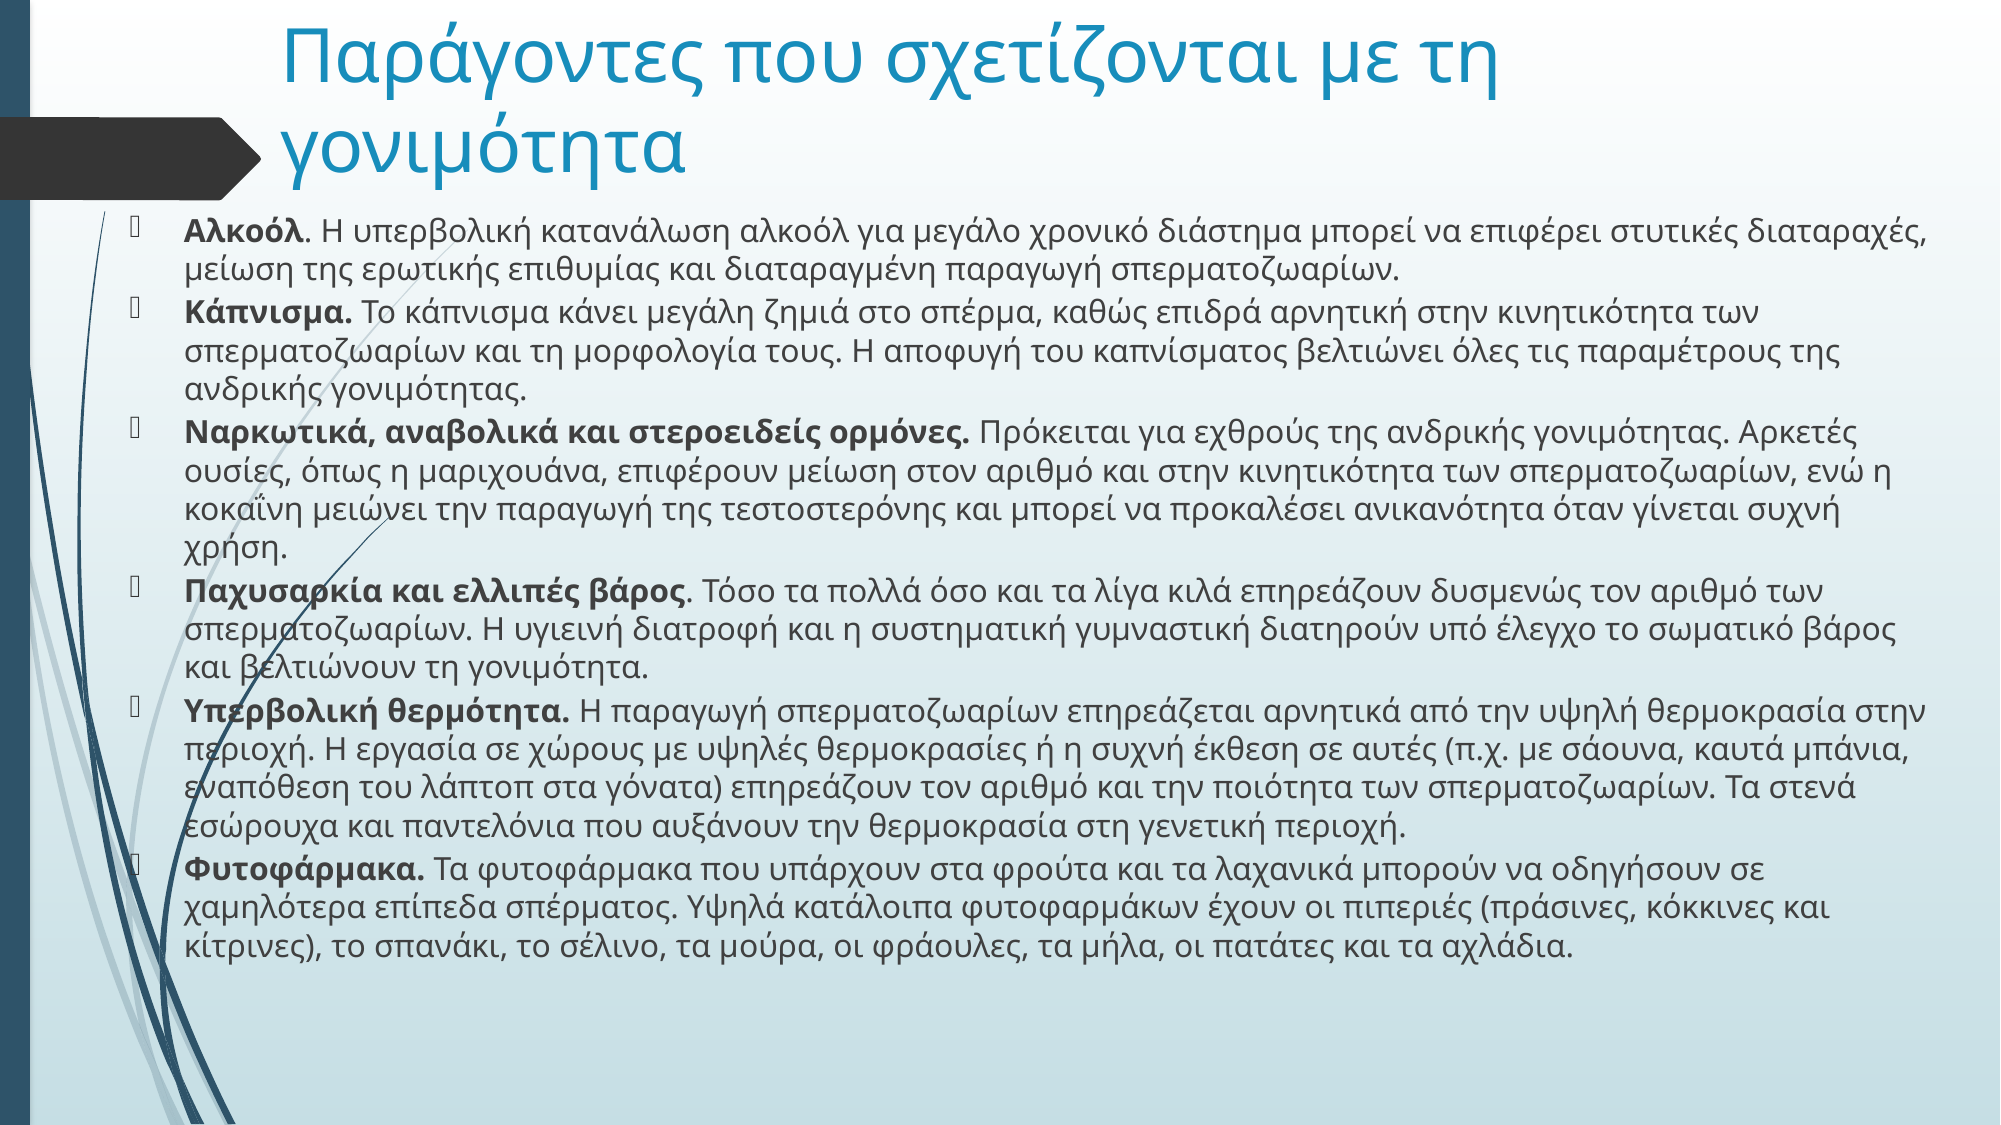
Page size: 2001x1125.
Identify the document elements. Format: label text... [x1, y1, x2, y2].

list Αλκοόλ. Η υπερβολική κατανάλωση αλκοόλ για μεγάλο χρονικό διάστημα μπορεί να επιφέρει στυτικές διαταραχές, μείωση της ερωτικής επιθυμίας και διαταραγμένη παραγωγή σπερματοζωαρίων. Κάπνισμα. Το κάπνισμα κάνει μεγάλη ζημιά στο σπέρμα, καθώς επιδρά αρνητική στην κινητικότητα των σπερματοζωαρίων και τη μορφολογία τους. Η αποφυγή του καπνίσματος βελτιώνει όλες τις παραμέτρους της ανδρικής γονιμότητας. Ναρκωτικά, αναβολικά και στεροειδείς ορμόνες. Πρόκειται για εχθρούς της ανδρικής γονιμότητας. Αρκετές ουσίες, όπως η μαριχουάνα, επιφέρουν μείωση στον αριθμό και στην κινητικότητα των σπερματοζωαρίων, ενώ η κοκαΐνη μειώνει την παραγωγή της τεστοστερόνης και μπορεί να προκαλέσει ανικανότητα όταν γίνεται συχνή χρήση. Παχυσαρκία και ελλιπές βάρος. Τόσο τα πολλά όσο και τα λίγα κιλά επηρεάζουν δυσμενώς τον αριθμό των σπερματοζωαρίων. Η υγιεινή διατροφή και η συστηματική γυμναστική διατηρούν υπό έλεγχο το σωματικό βάρος και βελτιώνουν τη γονιμότητα. Υπερβολική θερμότητα. Η παραγωγή σπερματοζωαρίων επηρεάζεται αρνητικά από την υψηλή θερμοκρασία στην περιοχή. Η εργασία σε χώρους με υψηλές θερμοκρασίες ή η συχνή έκθεση σε αυτές (π.χ. με σάουνα, καυτά μπάνια, εναπόθεση του λάπτοπ στα γόνατα) επηρεάζουν τον αριθμό και την ποιότητα των σπερματοζωαρίων. Τα στενά εσώρουχα και παντελόνια που αυξάνουν την θερμοκρασία στη γενετική περιοχή. Φυτοφάρμακα. Τα φυτοφάρμακα που υπάρχουν στα φρούτα και τα λαχανικά μπορούν να οδηγήσουν σε χαμηλότερα επίπεδα σπέρματος. Υψηλά κατάλοιπα φυτοφαρμάκων έχουν οι πιπεριές (πράσινες, κόκκινες και κίτρινες), το σπανάκι, το σέλινο, τα μούρα, οι φράουλες, τα μήλα, οι πατάτες και τα αχλάδια. [114, 202, 1967, 1024]
title Παράγοντες που σχετίζονται με τη γονιμότητα [265, 0, 1934, 134]
